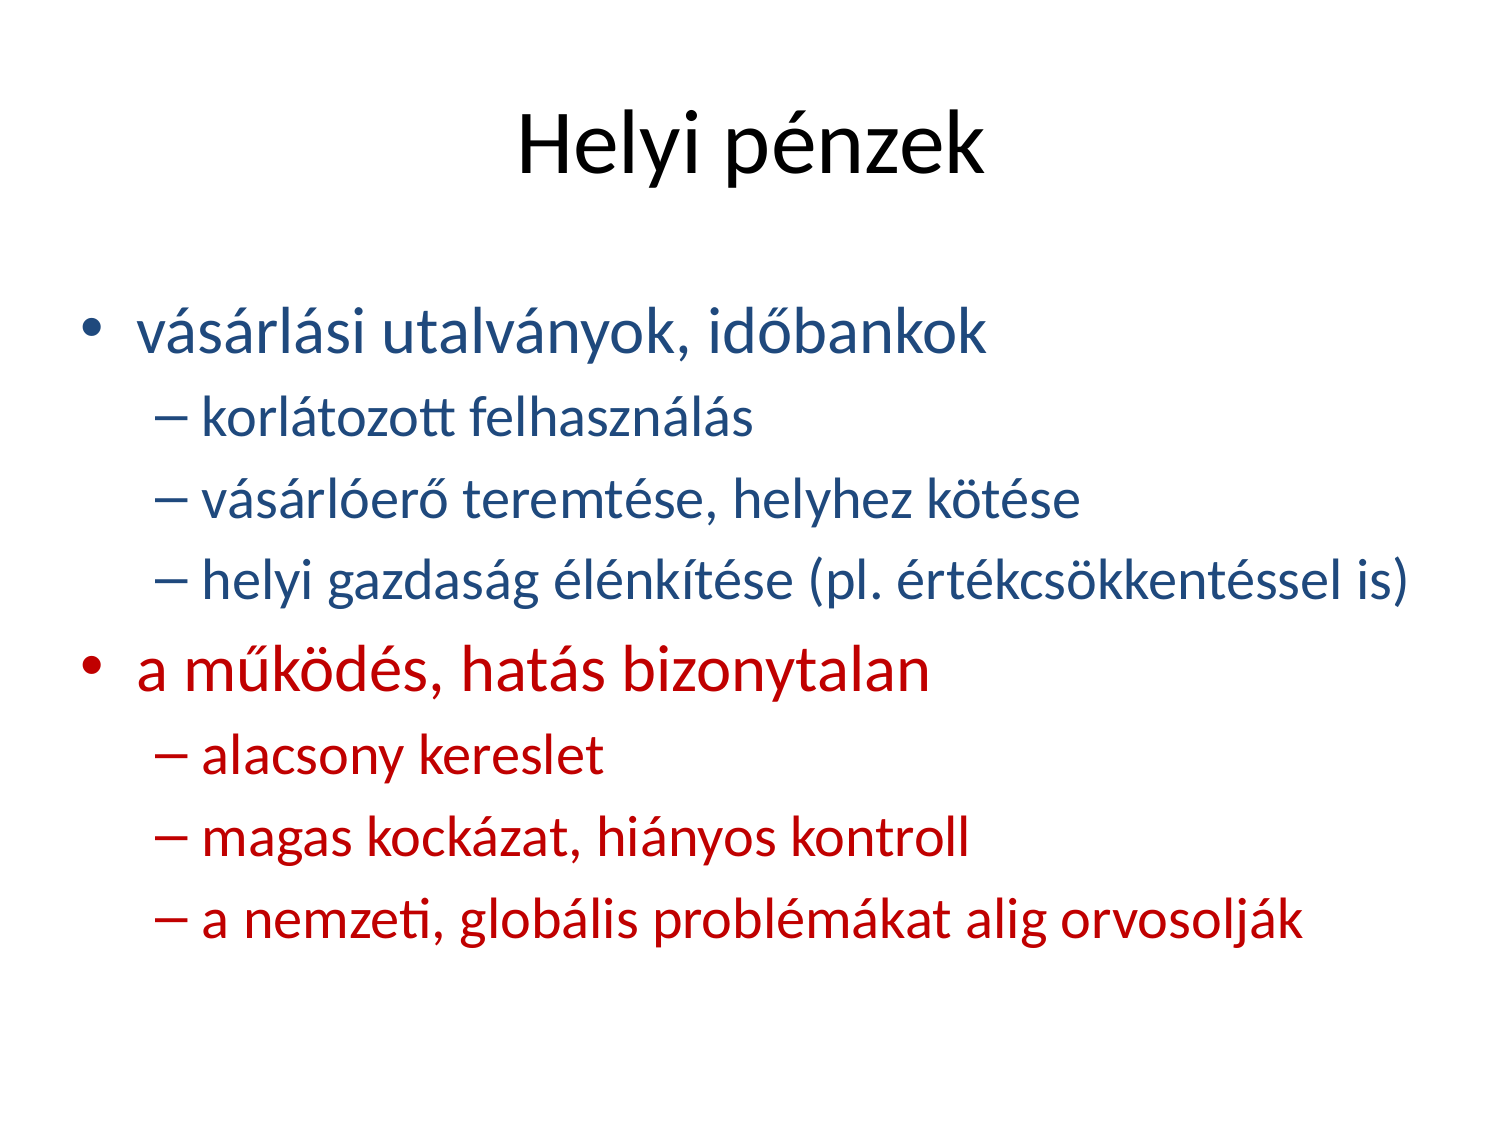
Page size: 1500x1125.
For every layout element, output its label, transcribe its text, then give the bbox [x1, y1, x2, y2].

title Helyi pénzek [76, 42, 1427, 232]
list vásárlási utalványok, időbankok korlátozott felhasználás vásárlóerő teremtése, helyhez kötése helyi gazdaság élénkítése (pl. értékcsökkentéssel is) a működés, hatás bizonytalan alacsony kereslet magas kockázat, hiányos kontroll a nemzeti, globális problémákat alig orvosolják [64, 278, 1447, 988]
